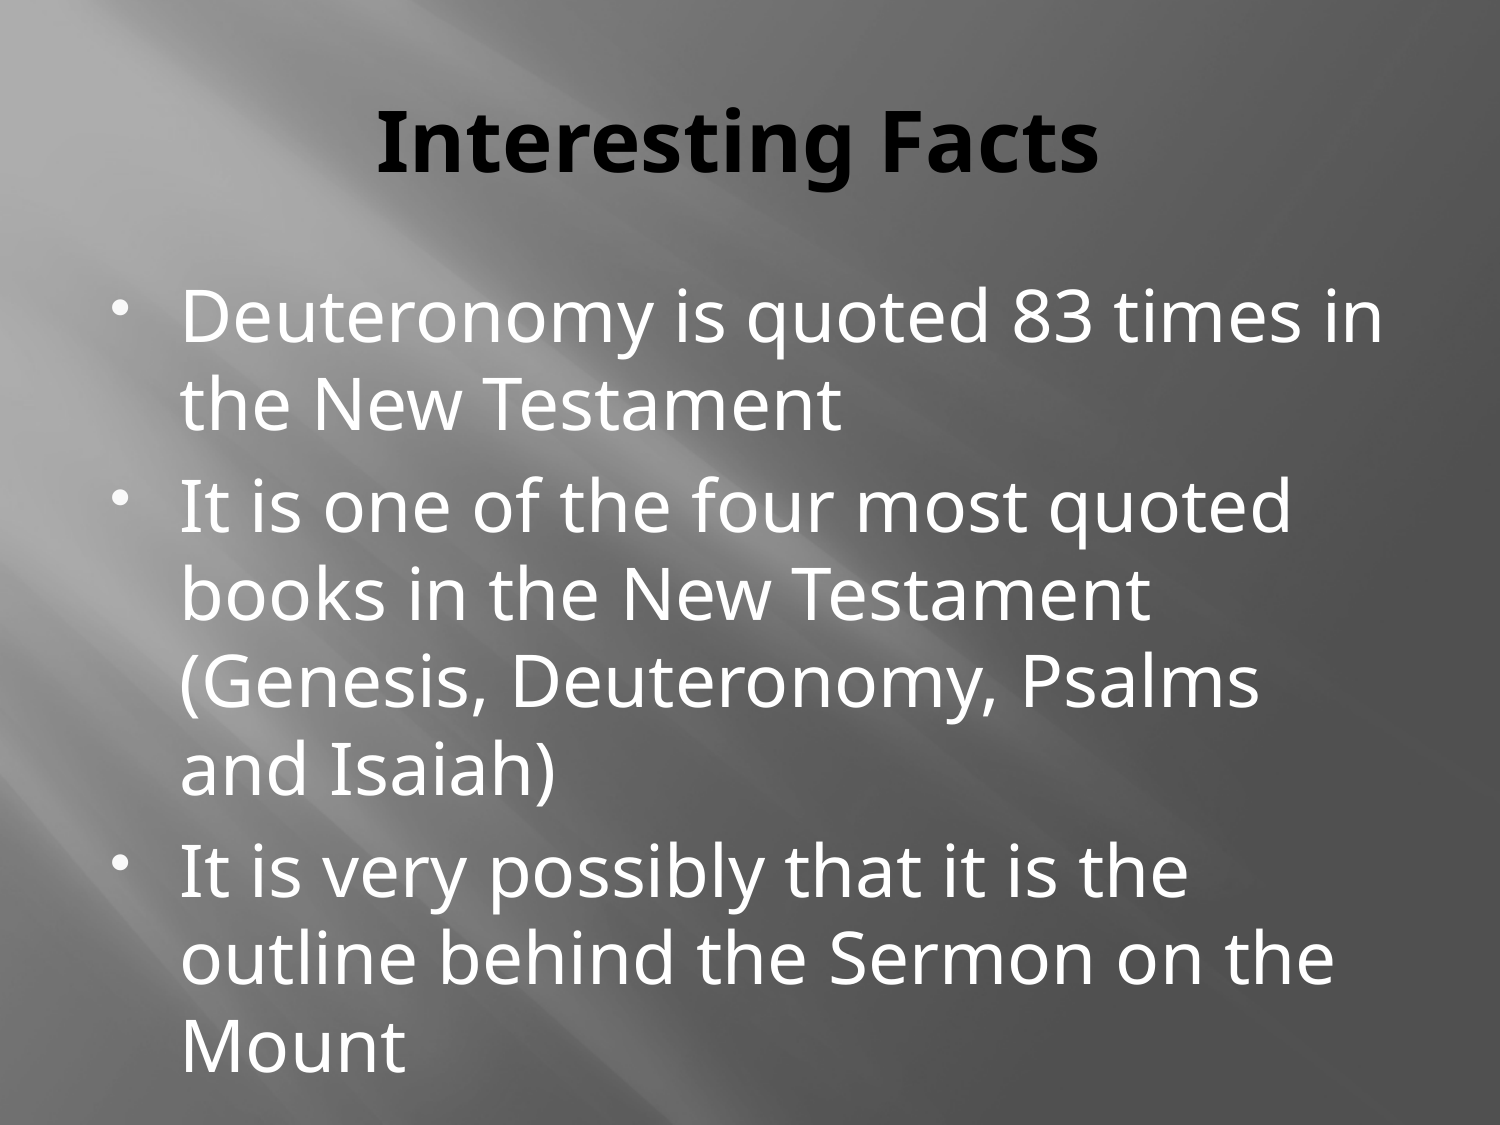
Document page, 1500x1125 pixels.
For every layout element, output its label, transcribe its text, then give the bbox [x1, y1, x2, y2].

list Deuteronomy is quoted 83 times in the New Testament It is one of the four most quoted books in the New Testament (Genesis, Deuteronomy, Psalms and Isaiah) It is very possibly that it is the outline behind the Sermon on the Mount [75, 262, 1425, 1035]
title Interesting Facts [75, 45, 1425, 233]
